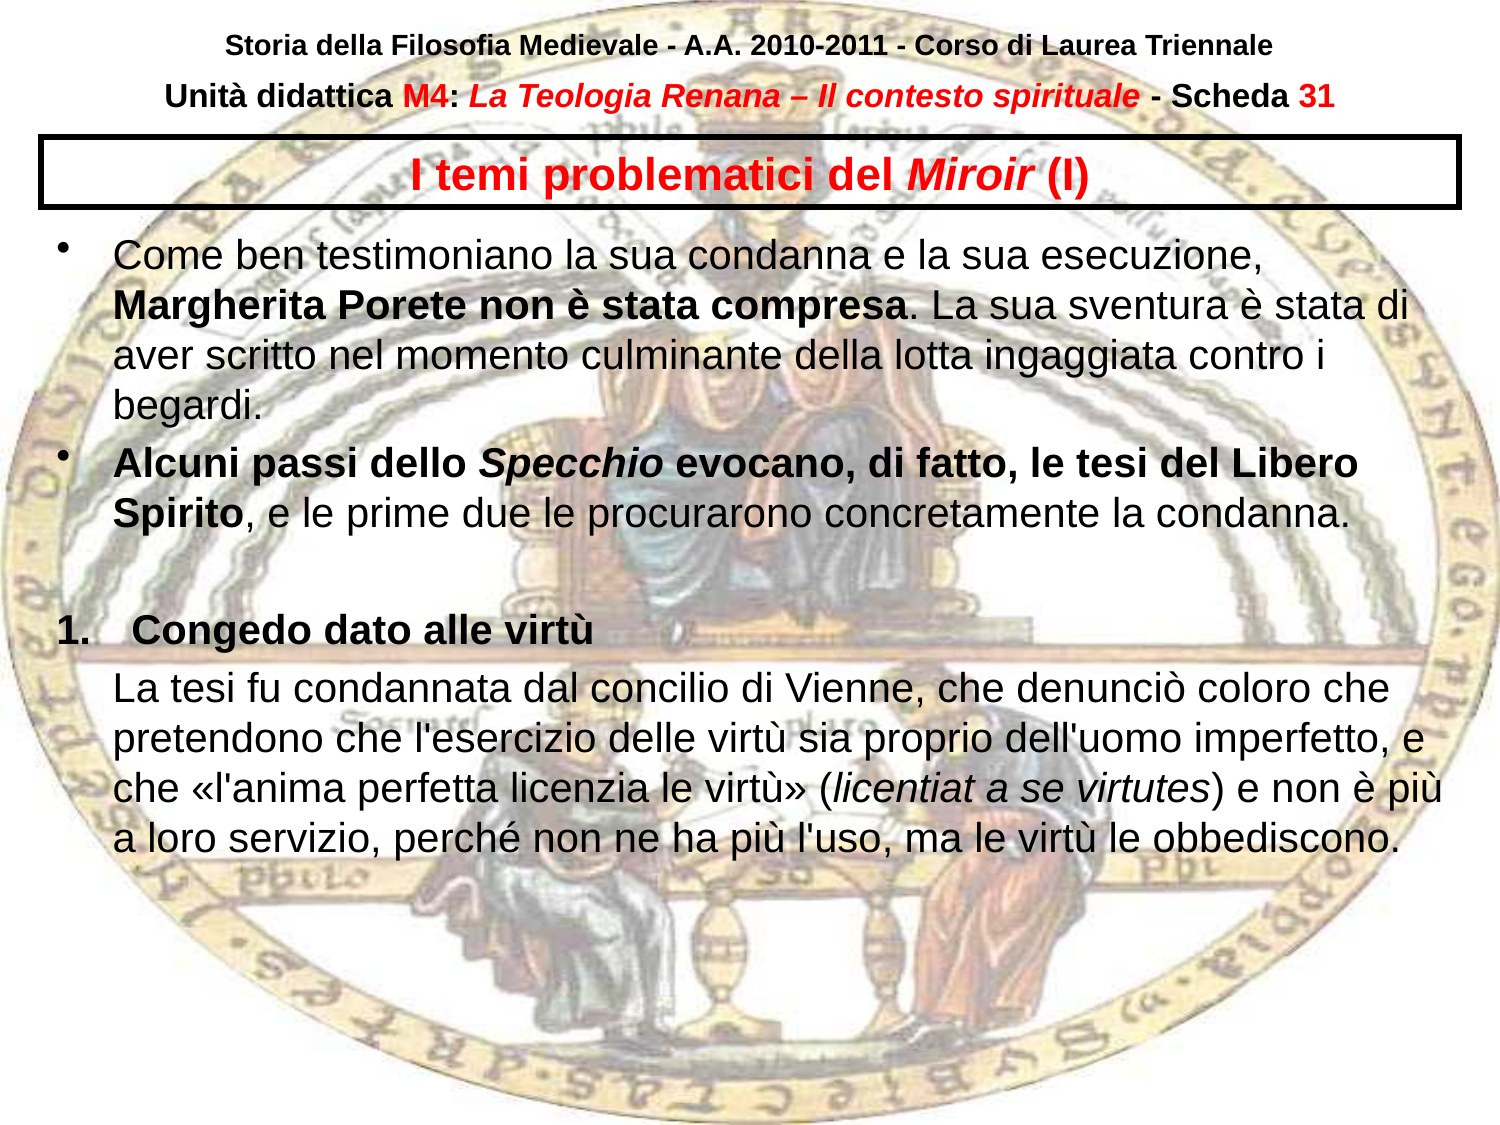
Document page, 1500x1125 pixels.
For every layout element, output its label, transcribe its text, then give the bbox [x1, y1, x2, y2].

footer Storia della Filosofia Medievale - A.A. 2010-2011 - Corso di Laurea Triennale [40, 18, 1459, 64]
slide_number Unità didattica M4: La Teologia Renana – Il contesto spirituale - Scheda 30 [40, 65, 1460, 114]
title I temi problematici del Miroir (I) [38, 134, 1462, 210]
picture [0, 0, 1500, 1125]
list Come ben testimoniano la sua condanna e la sua esecuzione, Margherita Porete non è stata compresa. La sua sventura è stata di aver scritto nel momento culminante della lotta ingaggiata contro i begardi. Alcuni passi dello Specchio evocano, di fatto, le tesi del Libero Spirito, e le prime due le procurarono concretamente la condanna. Congedo dato alle virtù La tesi fu condannata dal concilio di Vienne, che denunciò coloro che pretendono che l'esercizio delle virtù sia proprio dell'uomo imperfetto, e che «l'anima perfetta licenzia le virtù» (licentiat a se virtutes) e non è più a loro servizio, perché non ne ha più l'uso, ma le virtù le obbediscono. [40, 219, 1460, 1095]
